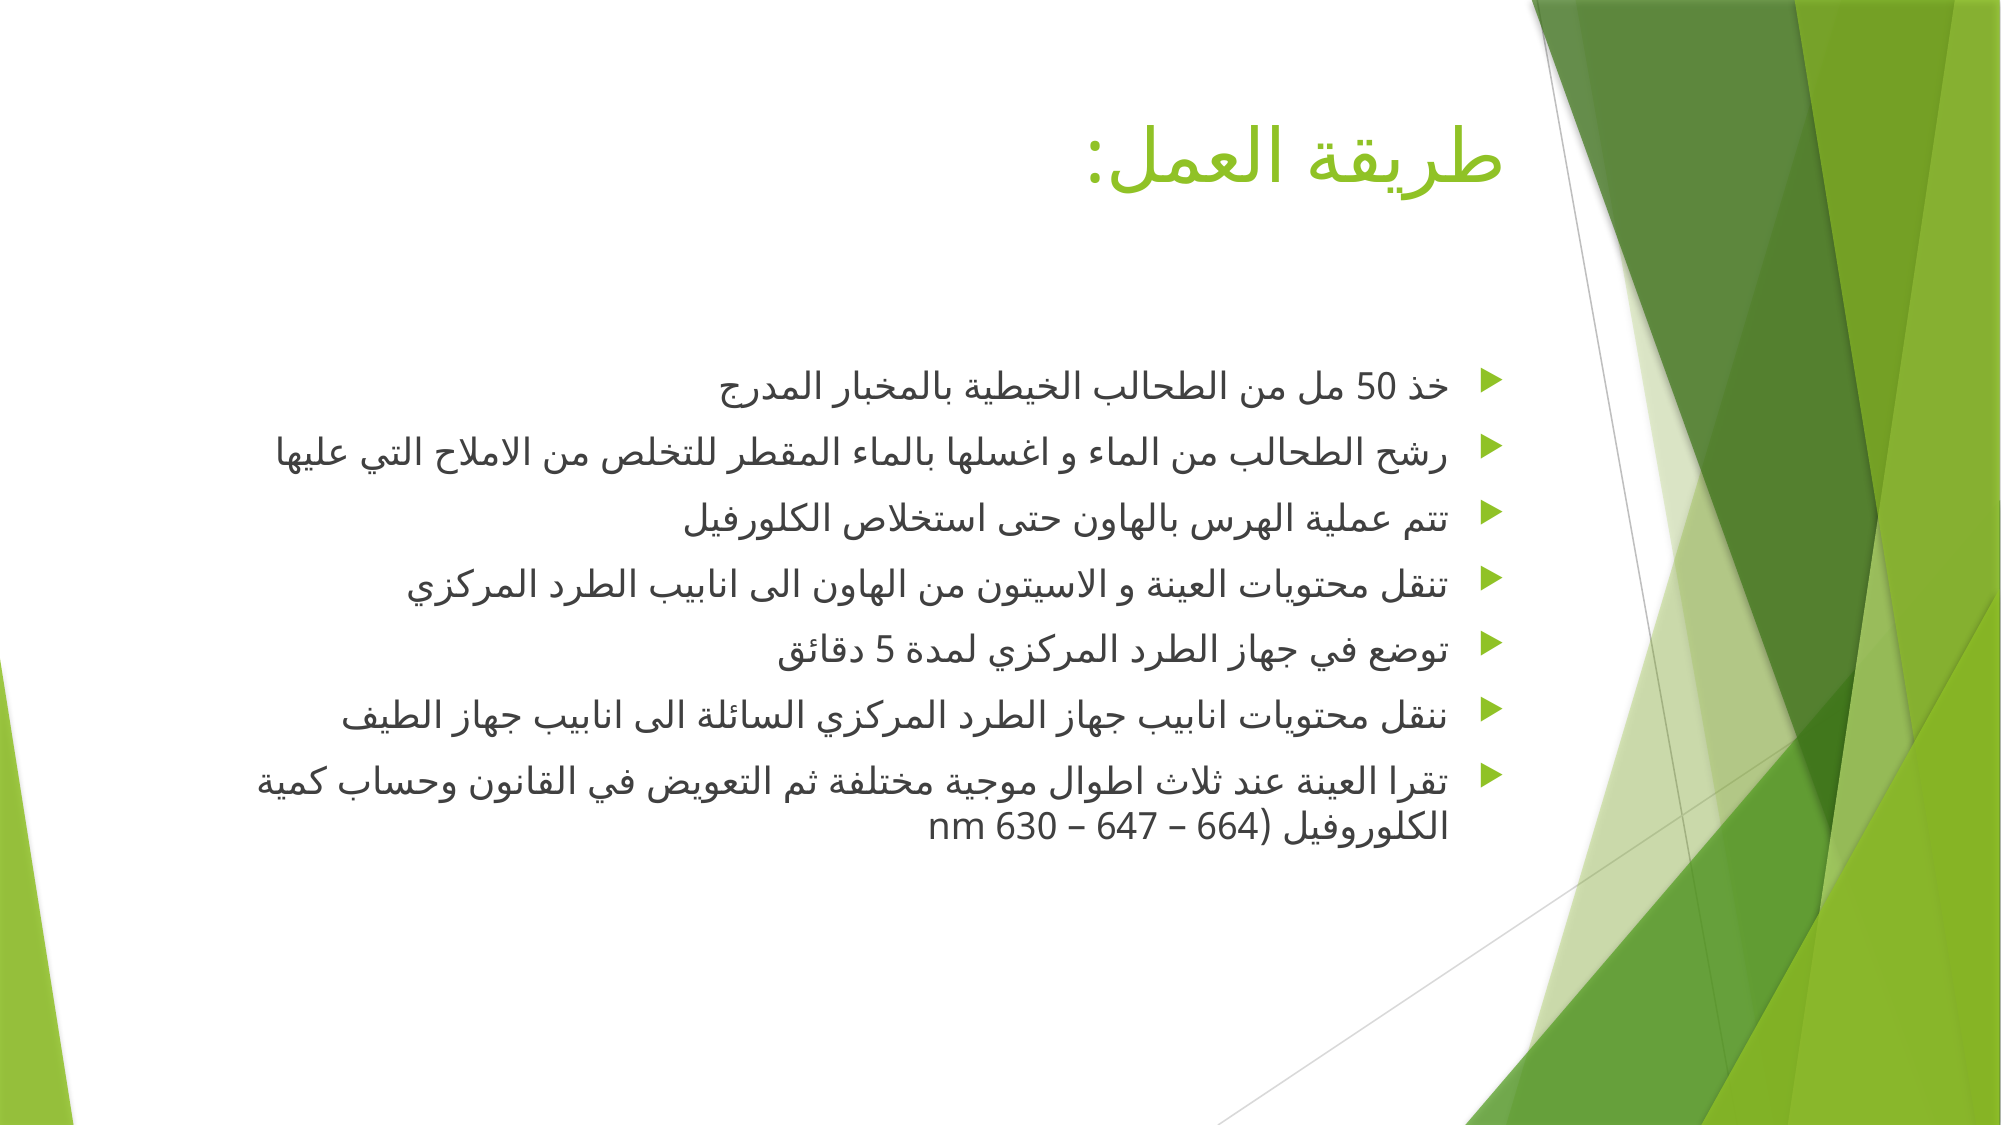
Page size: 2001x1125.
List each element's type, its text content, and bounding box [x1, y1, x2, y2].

title طريقة العمل: [111, 99, 1522, 317]
list خذ 50 مل من الطحالب الخيطية بالمخبار المدرج رشح الطحالب من الماء و اغسلها بالماء المقطر للتخلص من الاملاح التي عليها تتم عملية الهرس بالهاون حتى استخلاص الكلورفيل تنقل محتويات العينة و الاسيتون من الهاون الى انابيب الطرد المركزي توضع في جهاز الطرد المركزي لمدة 5 دقائق ننقل محتويات انابيب جهاز الطرد المركزي السائلة الى انابيب جهاز الطيف تقرا العينة عند ثلاث اطوال موجية مختلفة ثم التعويض في القانون وحساب كمية الكلوروفيل (664 – 647 – 630 nm [111, 354, 1522, 992]
